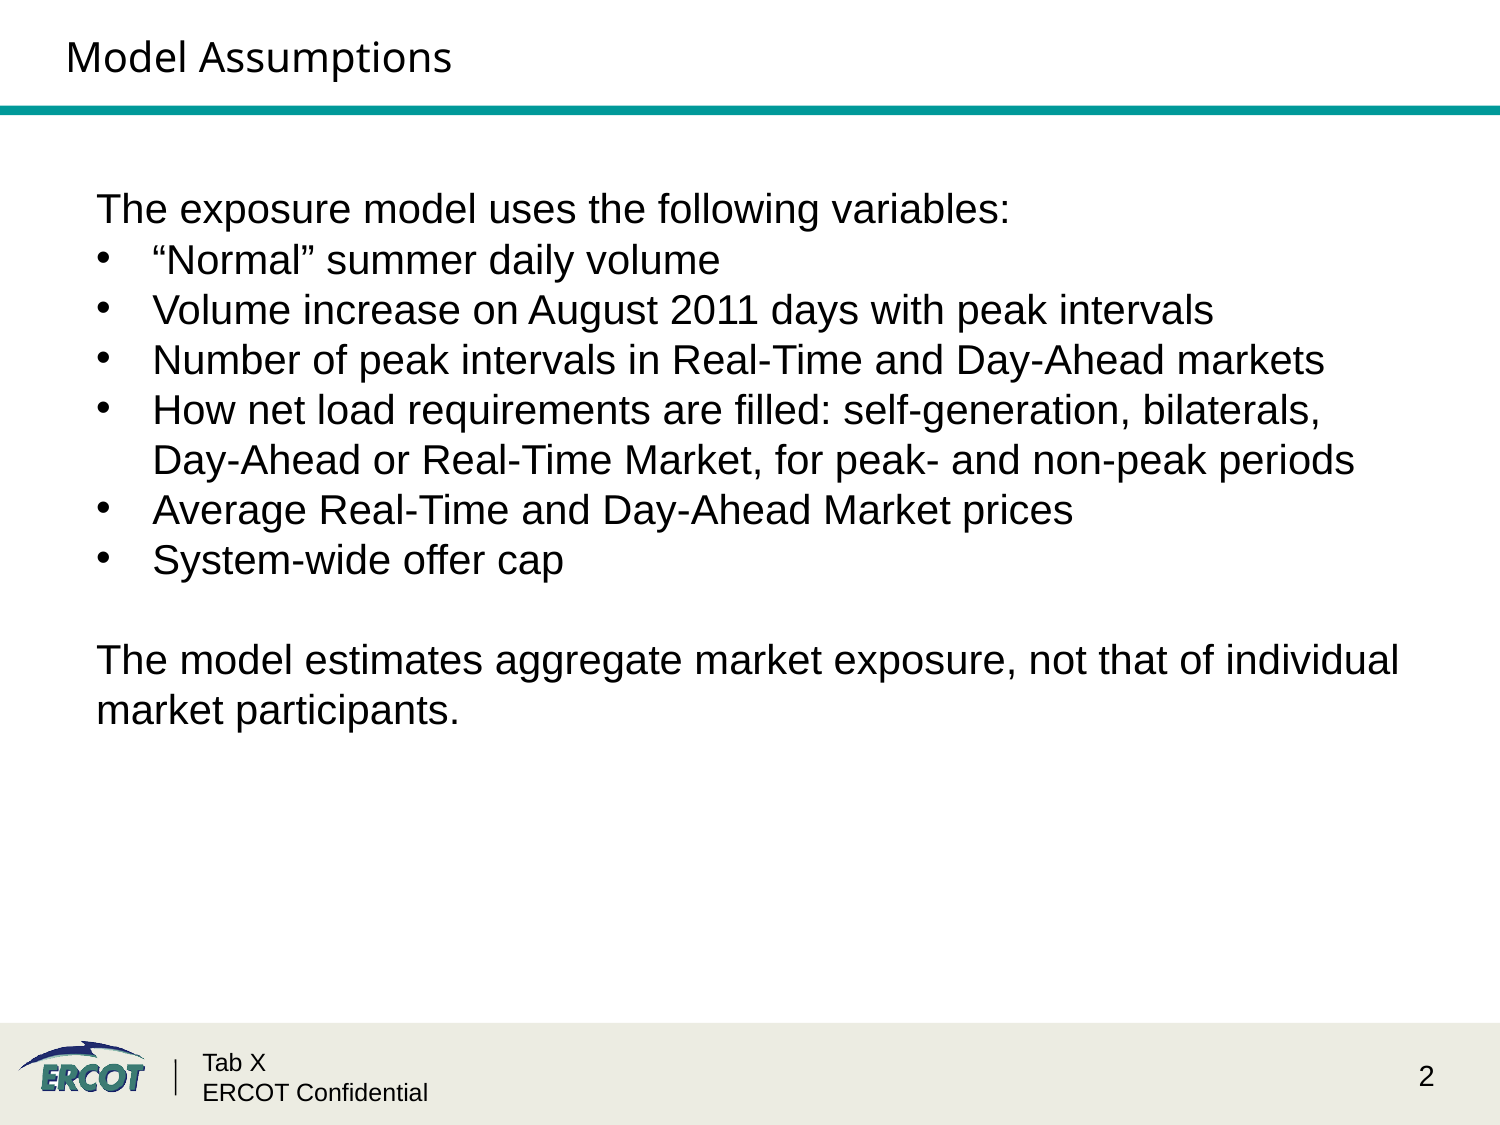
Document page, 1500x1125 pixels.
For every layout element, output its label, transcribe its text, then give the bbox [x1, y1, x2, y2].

text_box The exposure model uses the following variables: “Normal” summer daily volume Volume increase on August 2011 days with peak intervals Number of peak intervals in Real-Time and Day-Ahead markets How net load requirements are filled: self-generation, bilaterals, Day-Ahead or Real-Time Market, for peak- and non-peak periods Average Real-Time and Day-Ahead Market prices System-wide offer cap The model estimates aggregate market exposure, not that of individual market participants. [81, 174, 1419, 1041]
picture [10, 1031, 151, 1111]
text_box Model Assumptions [49, 0, 1488, 111]
text_box Tab X ERCOT Confidential [187, 1041, 650, 1118]
